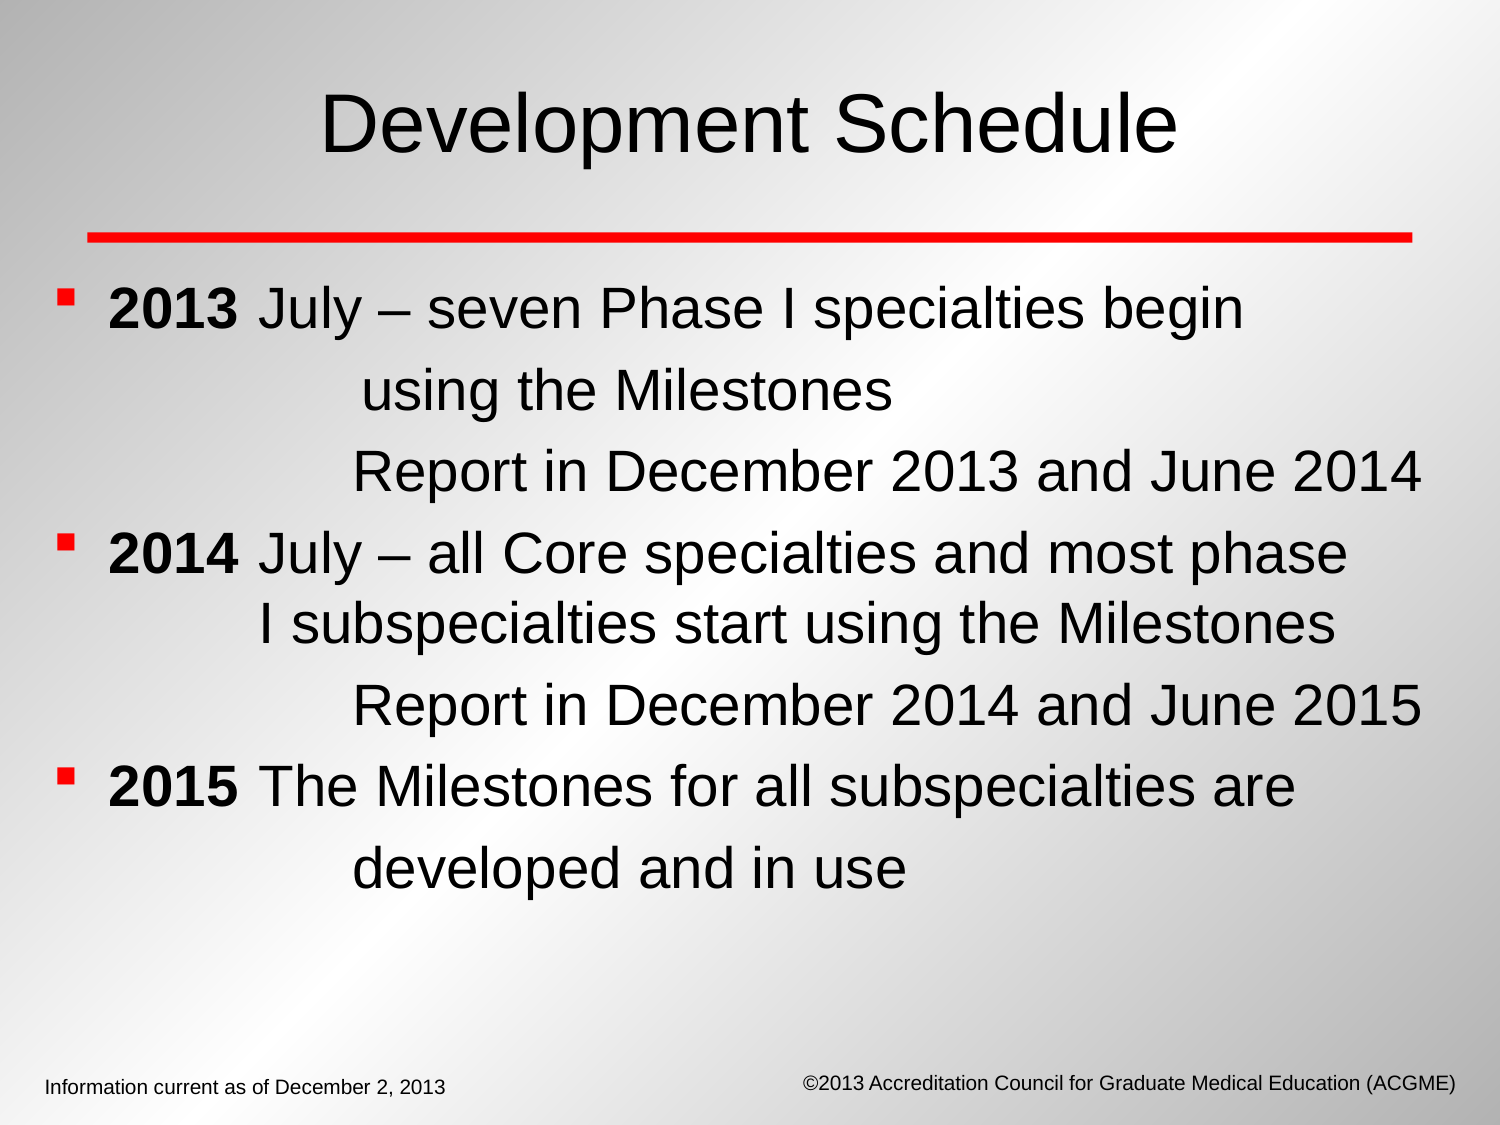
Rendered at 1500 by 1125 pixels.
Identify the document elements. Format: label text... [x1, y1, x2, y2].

list 2013 July – seven Phase I specialties begin using the Milestones Report in December 2013 and June 2014 2014 July – all Core specialties and most phase I subspecialties start using the Milestones Report in December 2014 and June 2015 2015 The Milestones for all subspecialties are developed and in use [37, 262, 1476, 1006]
title Development Schedule [74, 24, 1426, 213]
